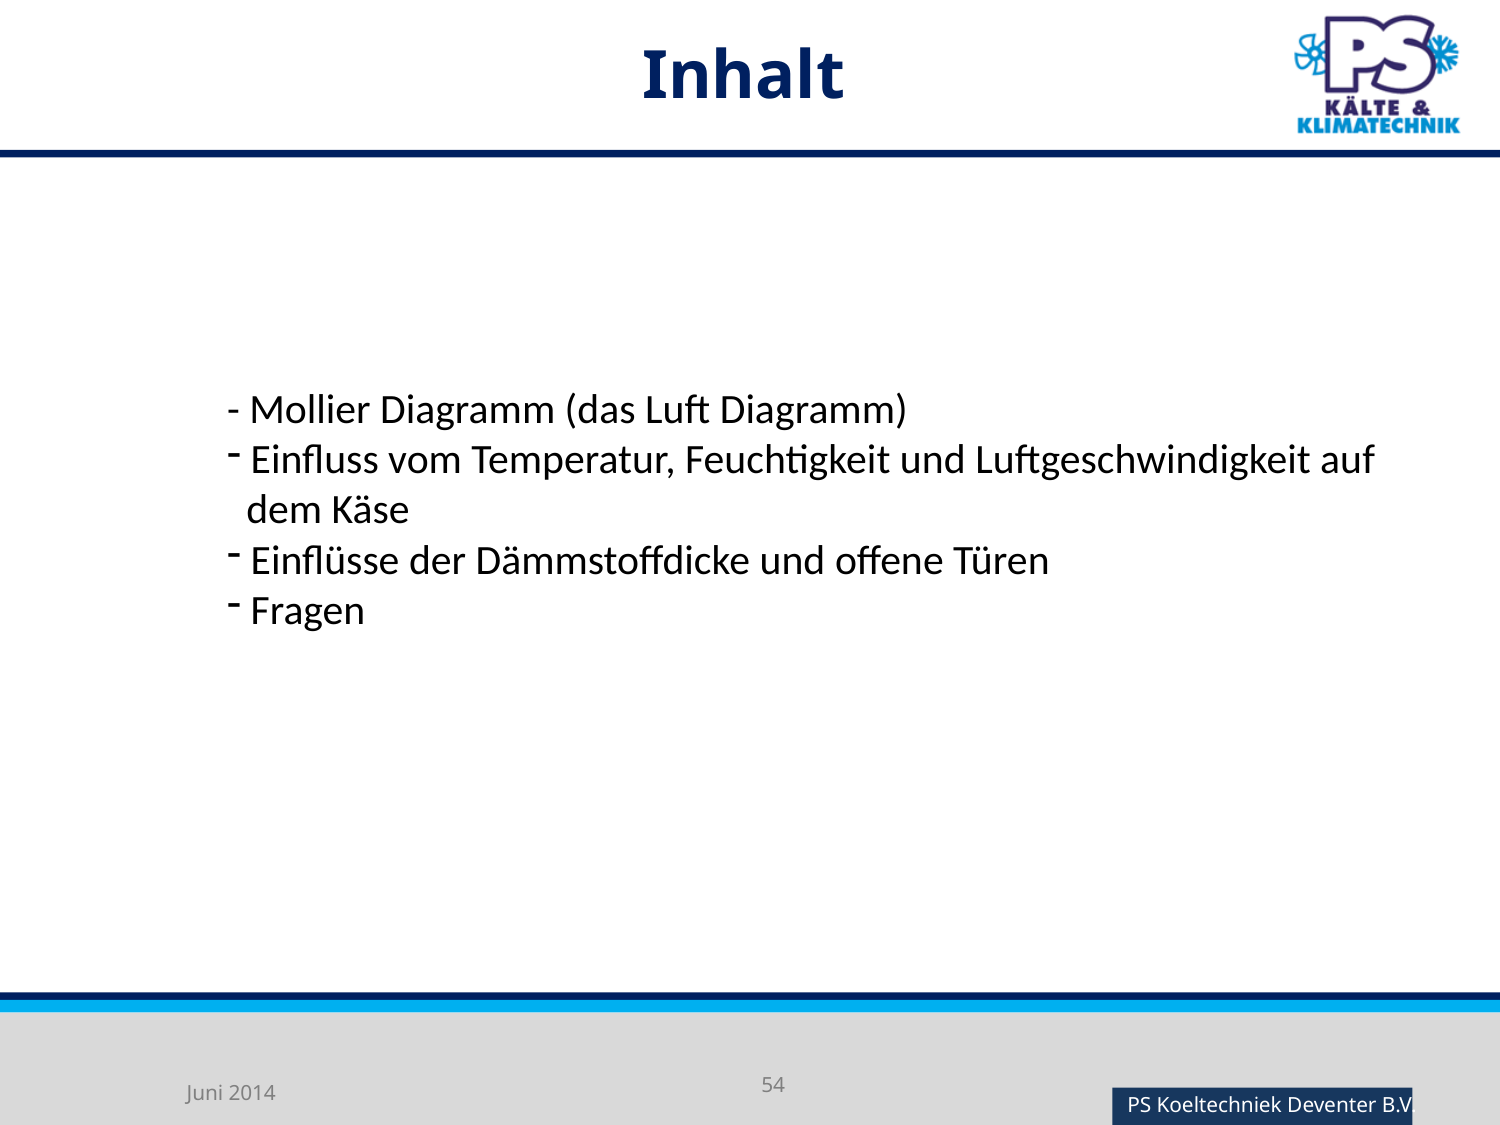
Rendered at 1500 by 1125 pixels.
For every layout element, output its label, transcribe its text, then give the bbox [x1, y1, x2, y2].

slide_number 54 [725, 1062, 800, 1110]
text_box Juni 2014 [12, 1072, 450, 1112]
text_box [0, 1014, 1500, 1125]
text_box [0, 148, 1500, 160]
text_box - Mollier Diagramm (das Luft Diagramm) Einfluss vom Temperatur, Feuchtigkeit und Luftgeschwindigkeit auf dem Käse Einflüsse der Dämmstoffdicke und offene Türen Fragen [212, 374, 1425, 690]
text_box [0, 998, 1500, 1014]
picture [1292, 12, 1463, 138]
text_box [0, 990, 1500, 998]
text_box Inhalt [200, 24, 1287, 120]
text_box PS Koeltechniek Deventer B.V. [1112, 1084, 1438, 1125]
